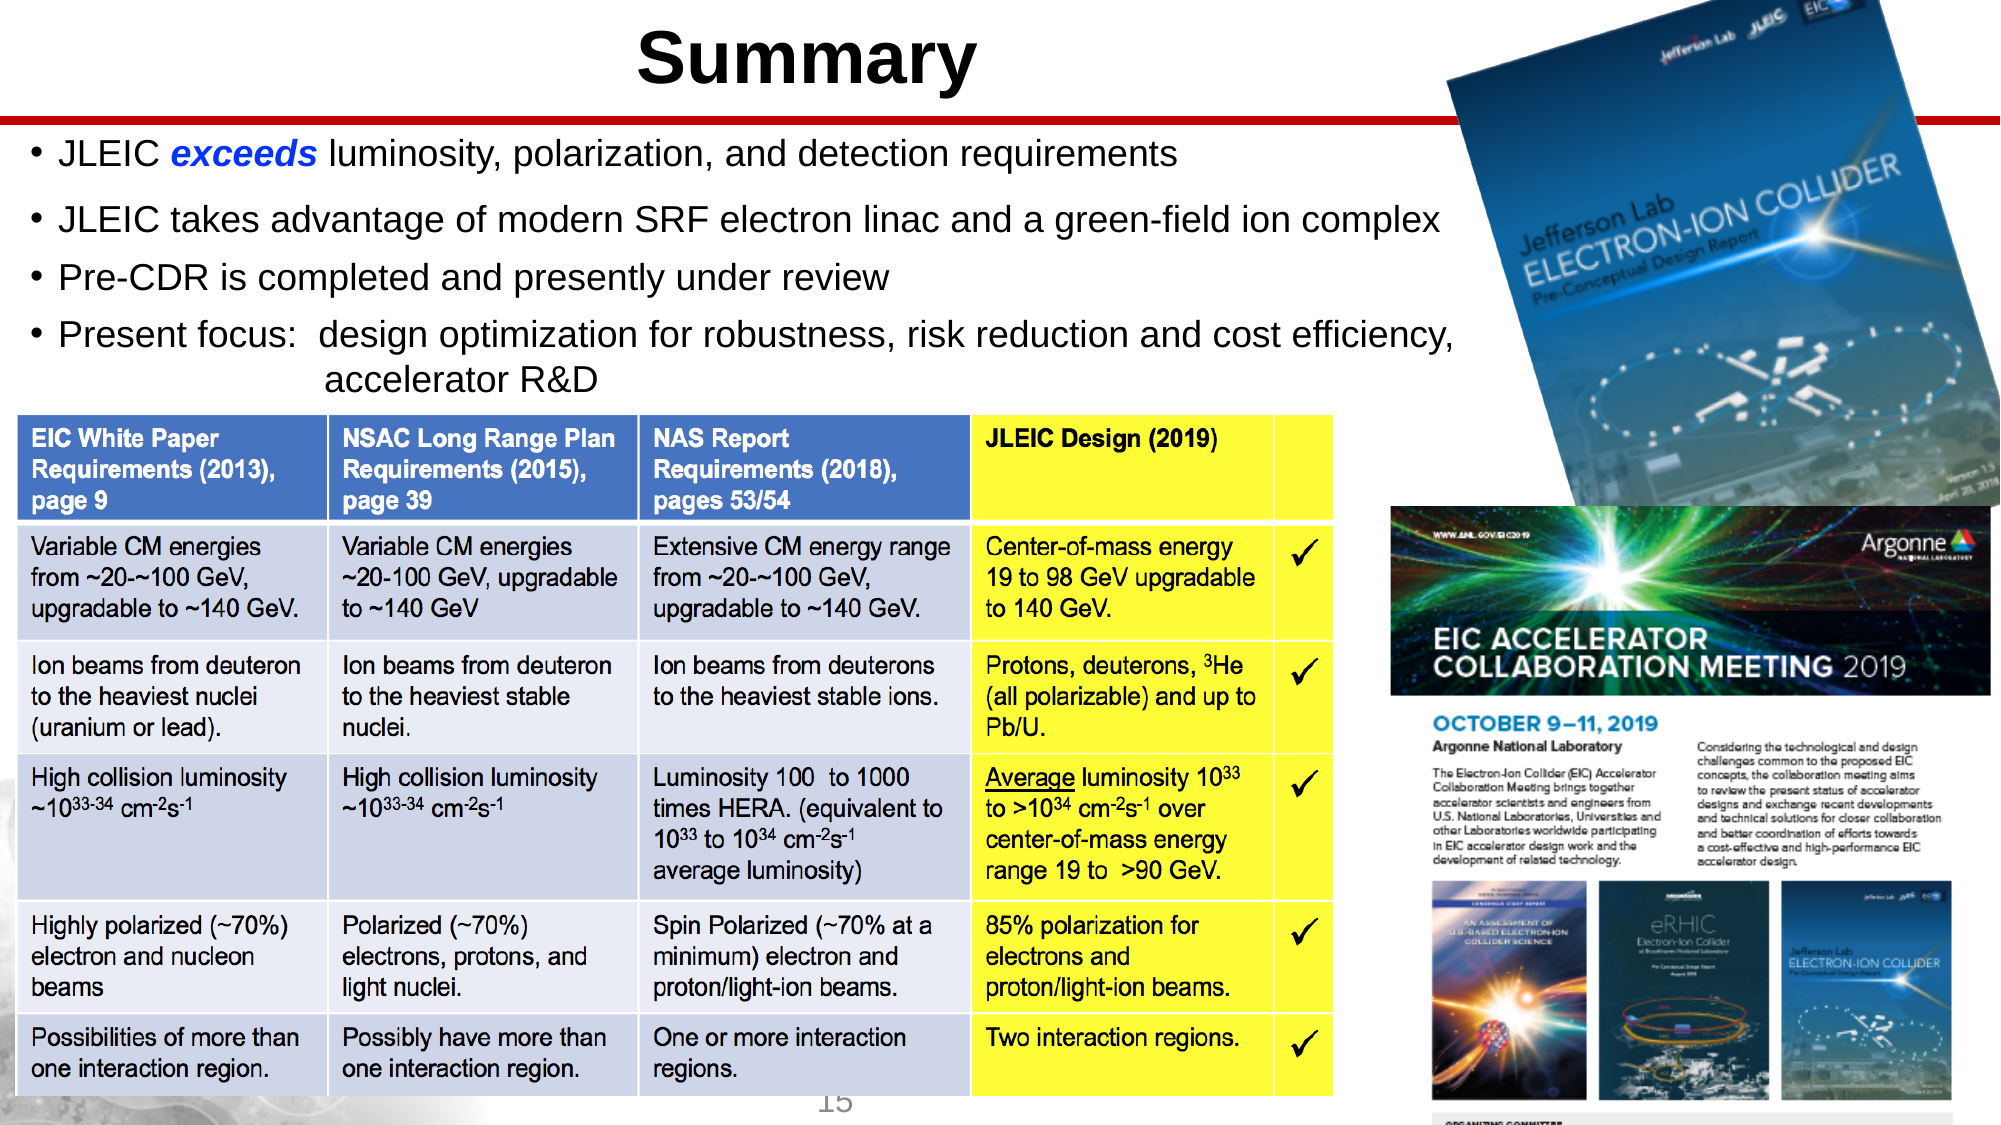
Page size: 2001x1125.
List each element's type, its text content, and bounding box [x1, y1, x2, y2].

picture [1390, 0, 2000, 1125]
title Summary [67, 0, 1548, 120]
picture [0, 412, 1333, 1125]
list JLEIC exceeds luminosity, polarization, and detection requirements JLEIC takes advantage of modern SRF electron linac and a green-field ion complex Pre-CDR is completed and presently under review Present focus: design optimization for robustness, risk reduction and cost efficiency, accelerator R&D [15, 121, 1518, 442]
slide_number 15 [776, 1096, 895, 1124]
